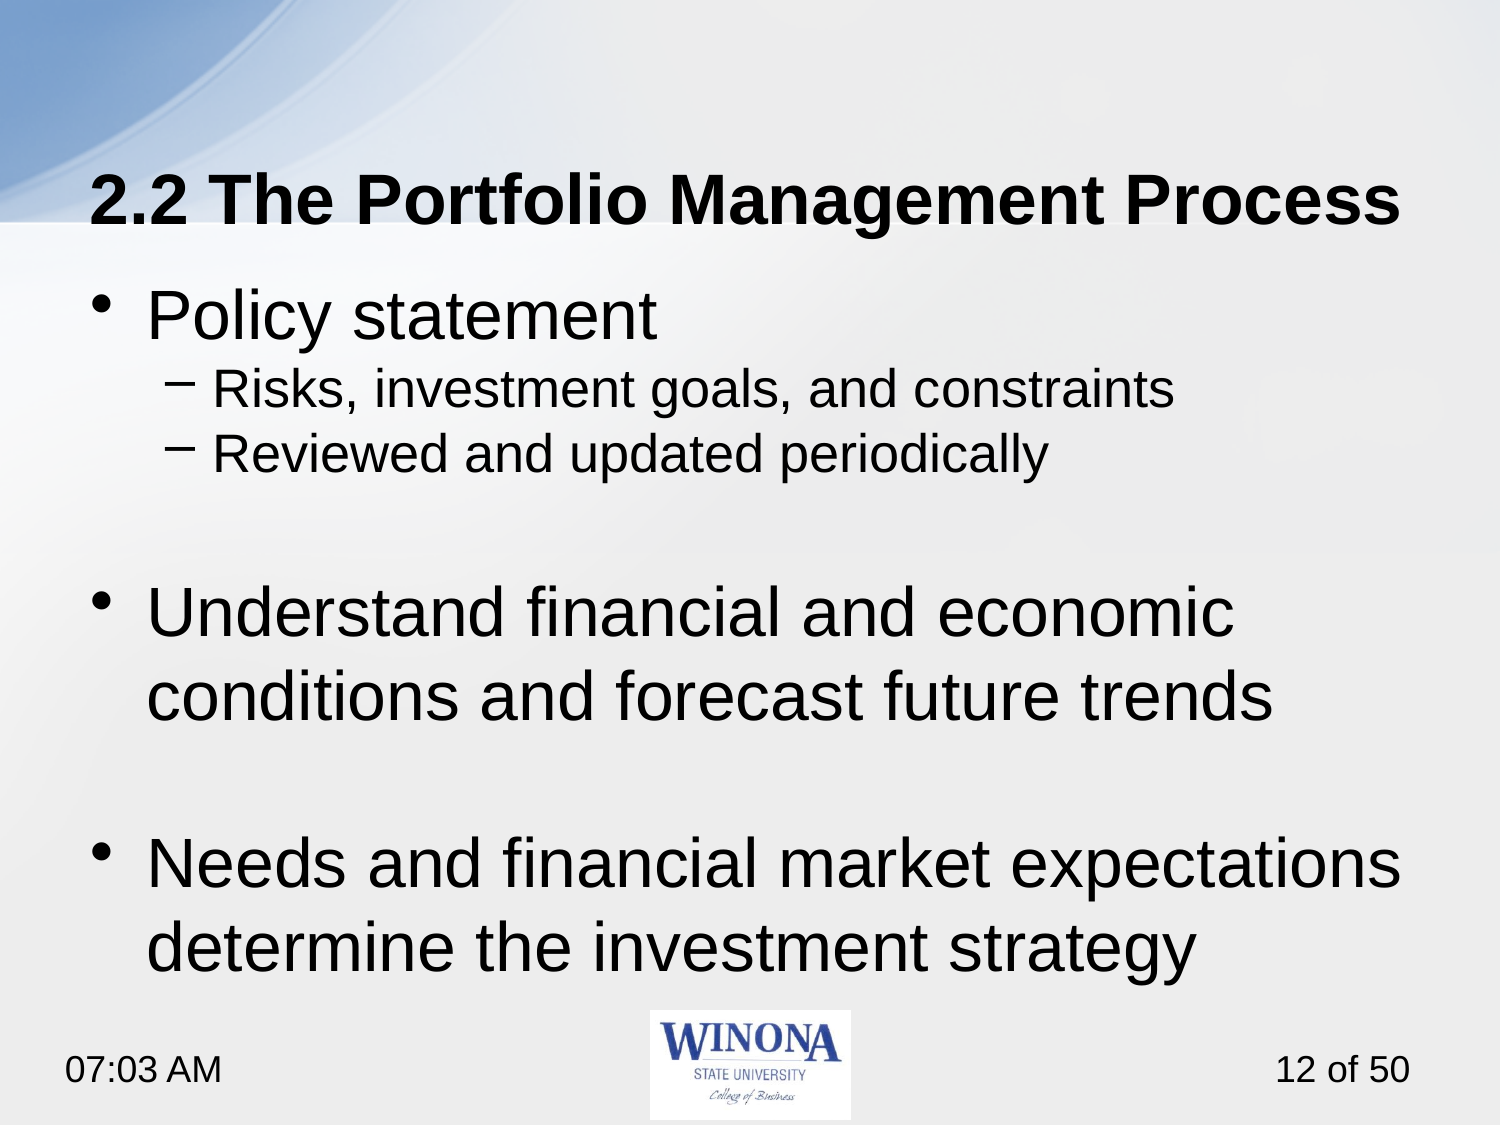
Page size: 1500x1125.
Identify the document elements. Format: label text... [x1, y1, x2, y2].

picture [0, 0, 1500, 1125]
list Policy statement Risks, investment goals, and constraints Reviewed and updated periodically Understand financial and economic conditions and forecast future trends Needs and financial market expectations determine the investment strategy [75, 262, 1426, 1005]
title 2.2 The Portfolio Management Process [75, 58, 1425, 247]
